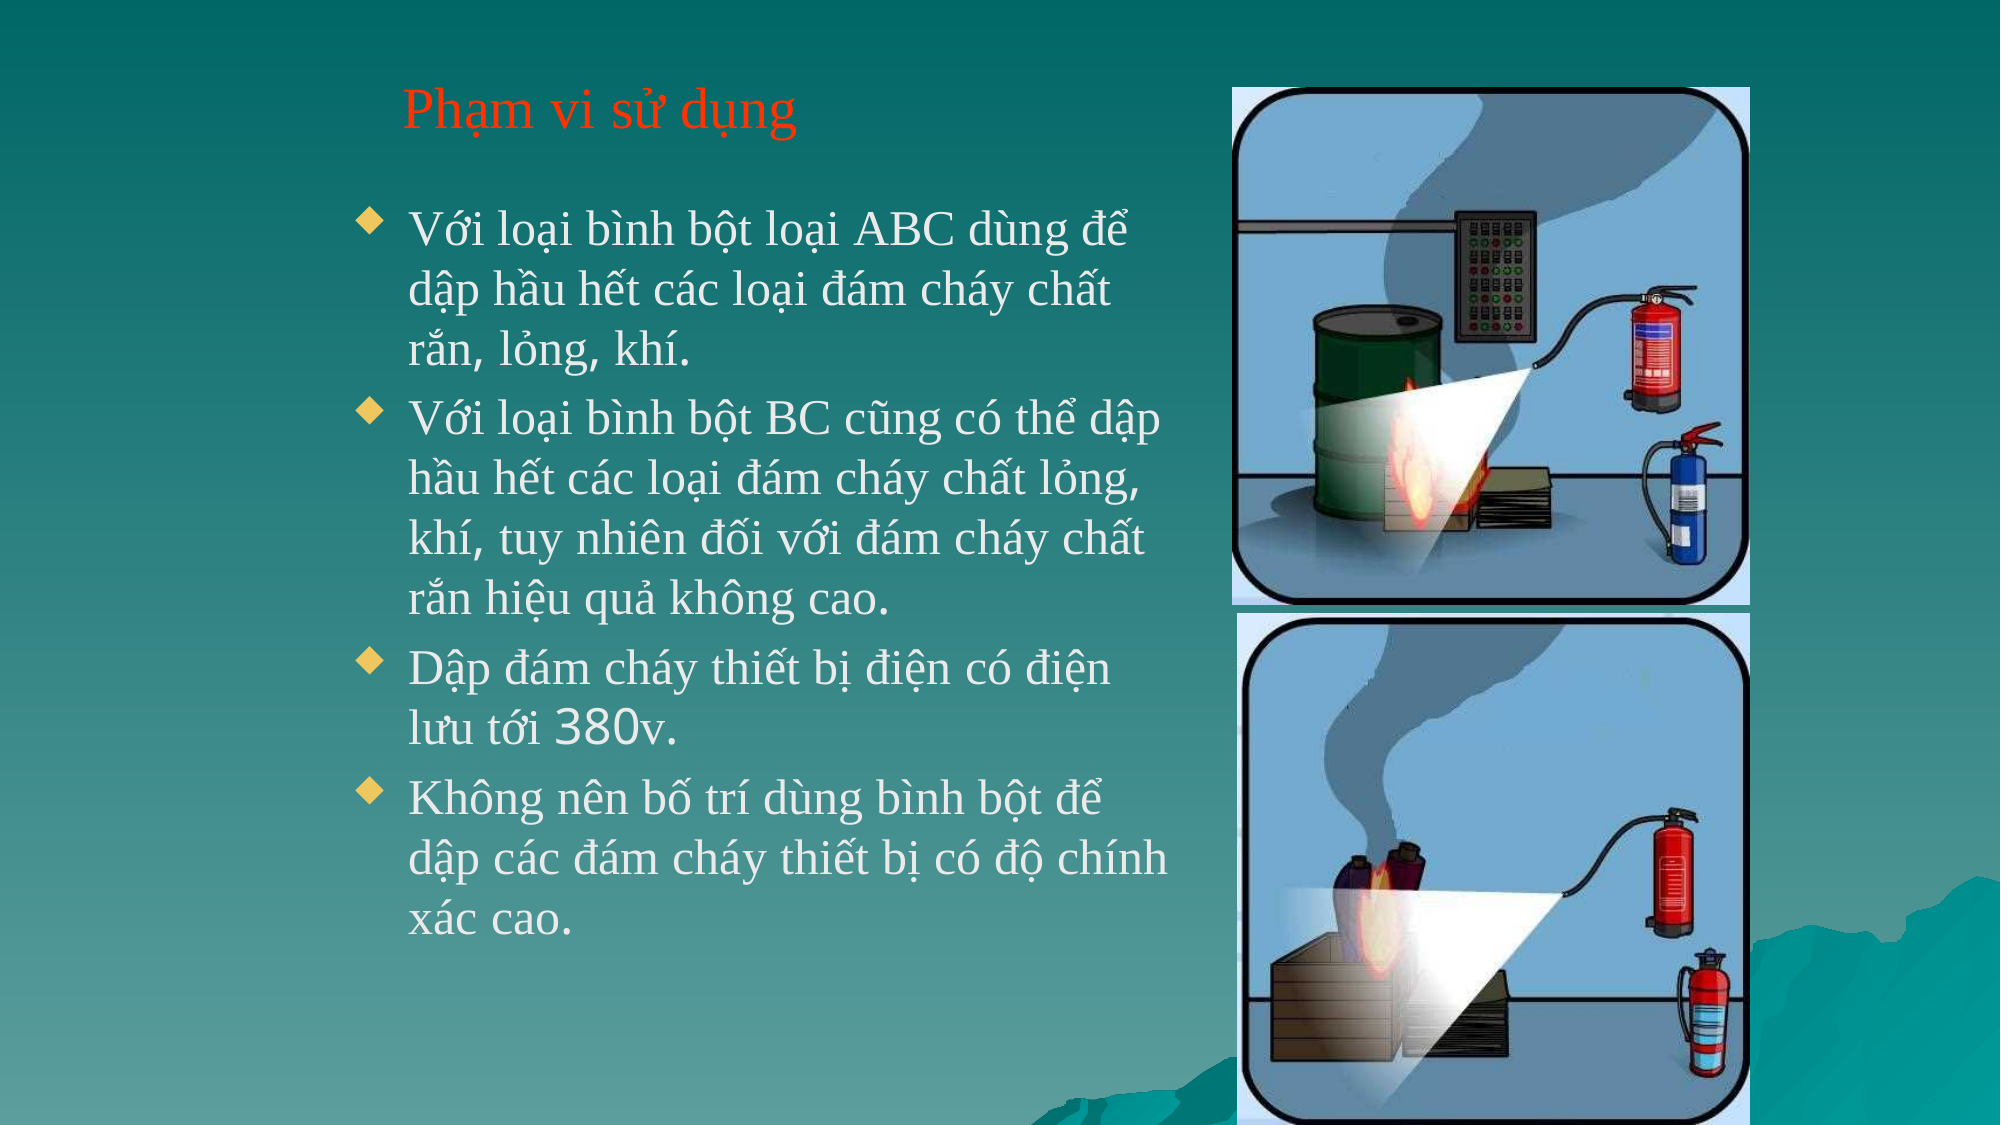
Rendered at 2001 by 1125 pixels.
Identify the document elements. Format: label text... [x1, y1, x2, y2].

picture [1237, 613, 1751, 1125]
text_box Với loại bình bột loại ABC dùng để dập hầu hết các loại đám cháy chất rắn, lỏng, khí. Với loại bình bột BC cũng có thể dập hầu hết các loại đám cháy chất lỏng, khí, tuy nhiên đối với đám cháy chất rắn hiệu quả không cao. Dập đám cháy thiết bị điện có điện lưu tới 380v. Không nên bố trí dùng bình bột để dập các đám cháy thiết bị có độ chính xác cao. [337, 187, 1188, 888]
list Phạm vi sử dụng [387, 62, 1013, 151]
picture [1232, 87, 1751, 605]
